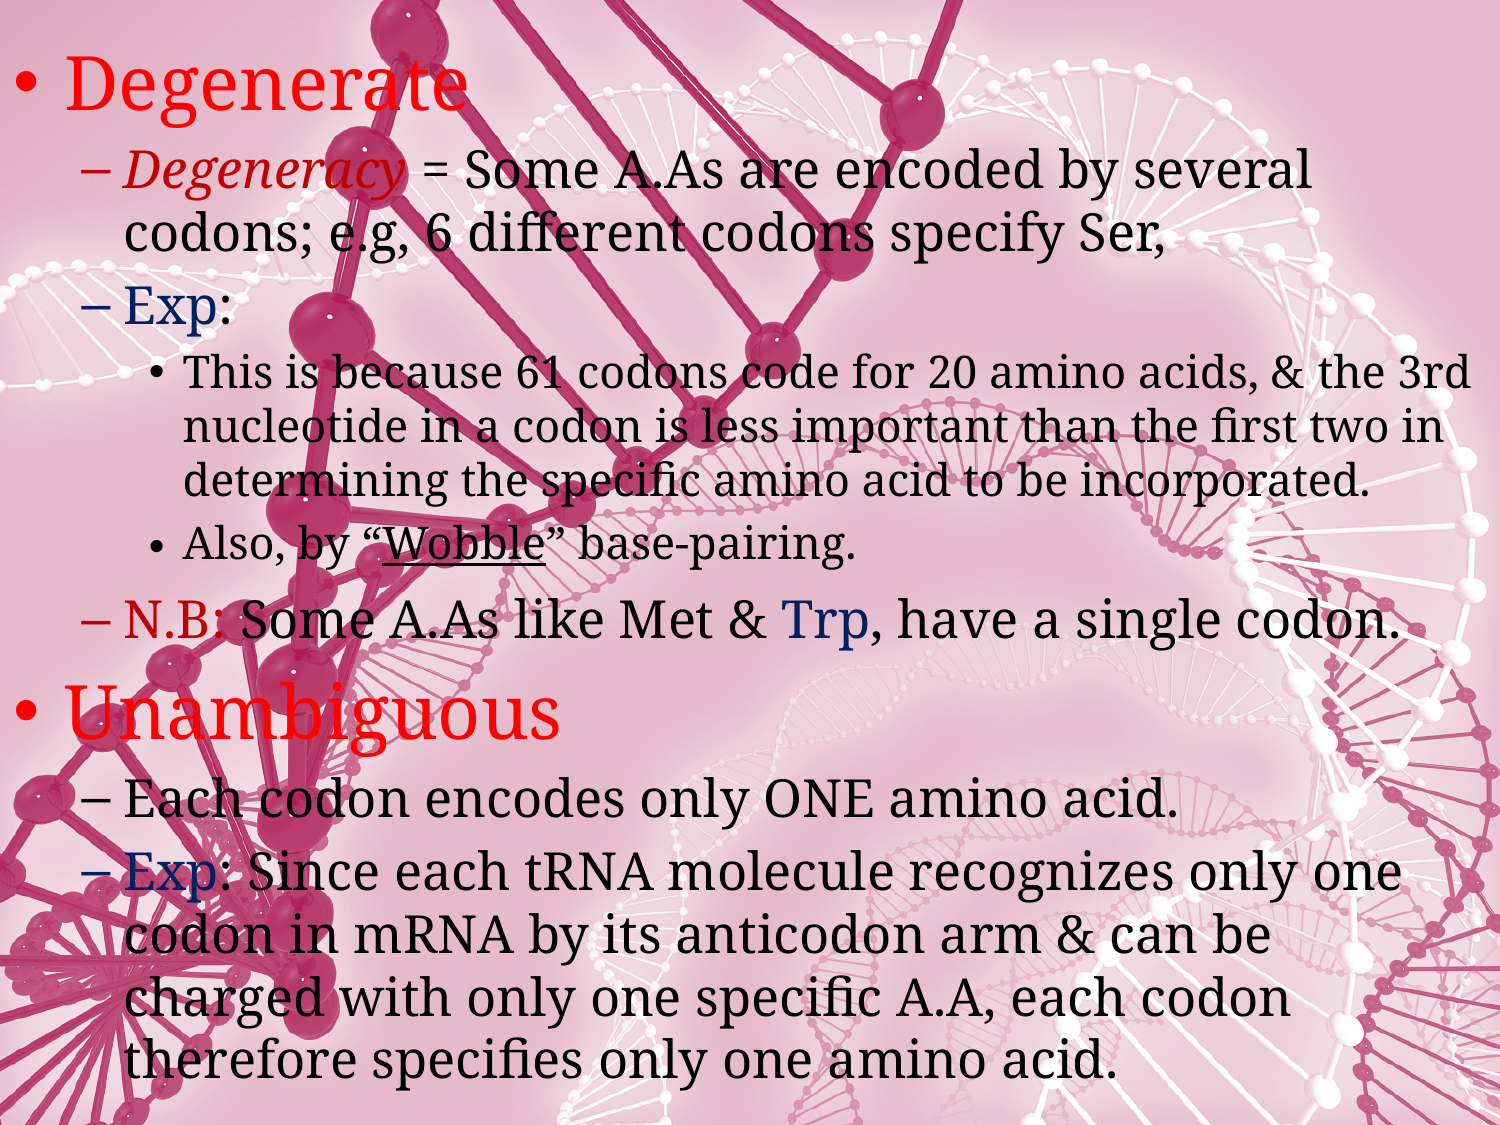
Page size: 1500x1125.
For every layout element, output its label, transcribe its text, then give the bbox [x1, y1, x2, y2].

list Degenerate Degeneracy = Some A.As are encoded by several codons; e.g, 6 different codons specify Ser, Exp: This is because 61 codons code for 20 amino acids, & the 3rd nucleotide in a codon is less important than the first two in determining the specific amino acid to be incorporated. Also, by “Wobble” base-pairing. N.B: Some A.As like Met & Trp, have a single codon. Unambiguous Each codon encodes only ONE amino acid. Exp: Since each tRNA molecule recognizes only one codon in mRNA by its anticodon arm & can be charged with only one specific A.A, each codon therefore specifies only one amino acid. [0, 0, 1500, 1125]
